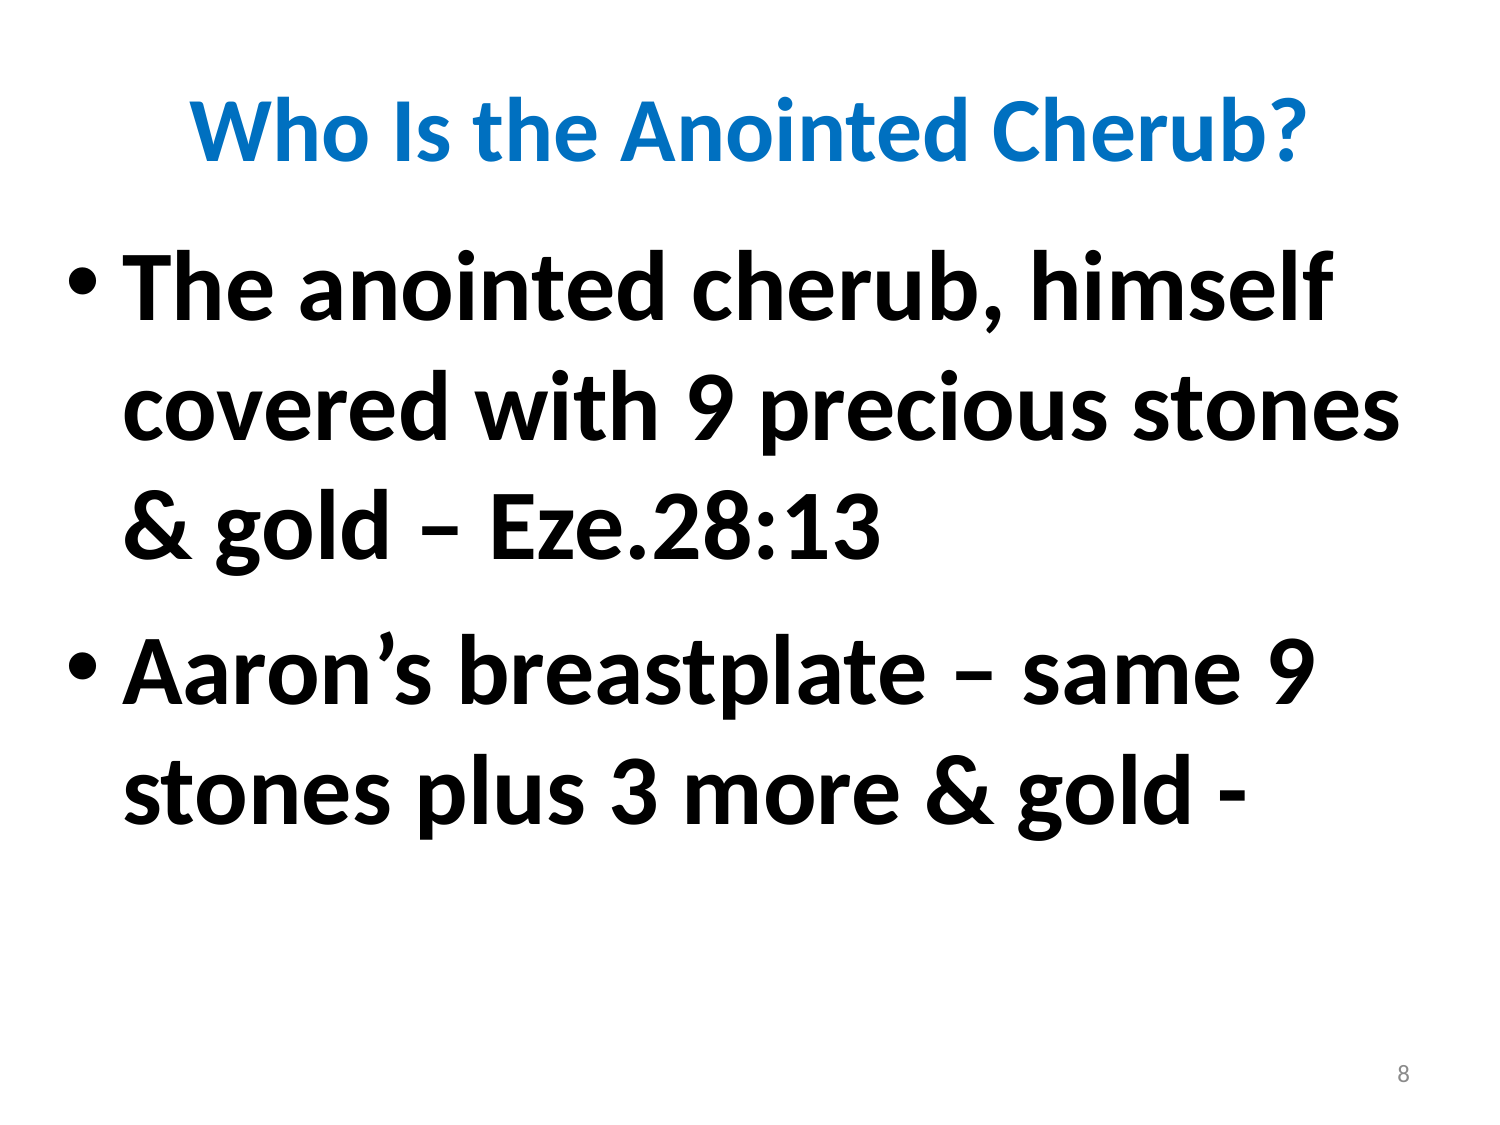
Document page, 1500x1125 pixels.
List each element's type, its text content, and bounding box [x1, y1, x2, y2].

slide_number 8 [1074, 1042, 1425, 1103]
subtitle The anointed cherub, himself covered with 9 precious stones & gold – Eze.28:13 Aaron’s breastplate – same 9 stones plus 3 more & gold - [49, 212, 1463, 1013]
title Who Is the Anointed Cherub? [112, 62, 1388, 188]
